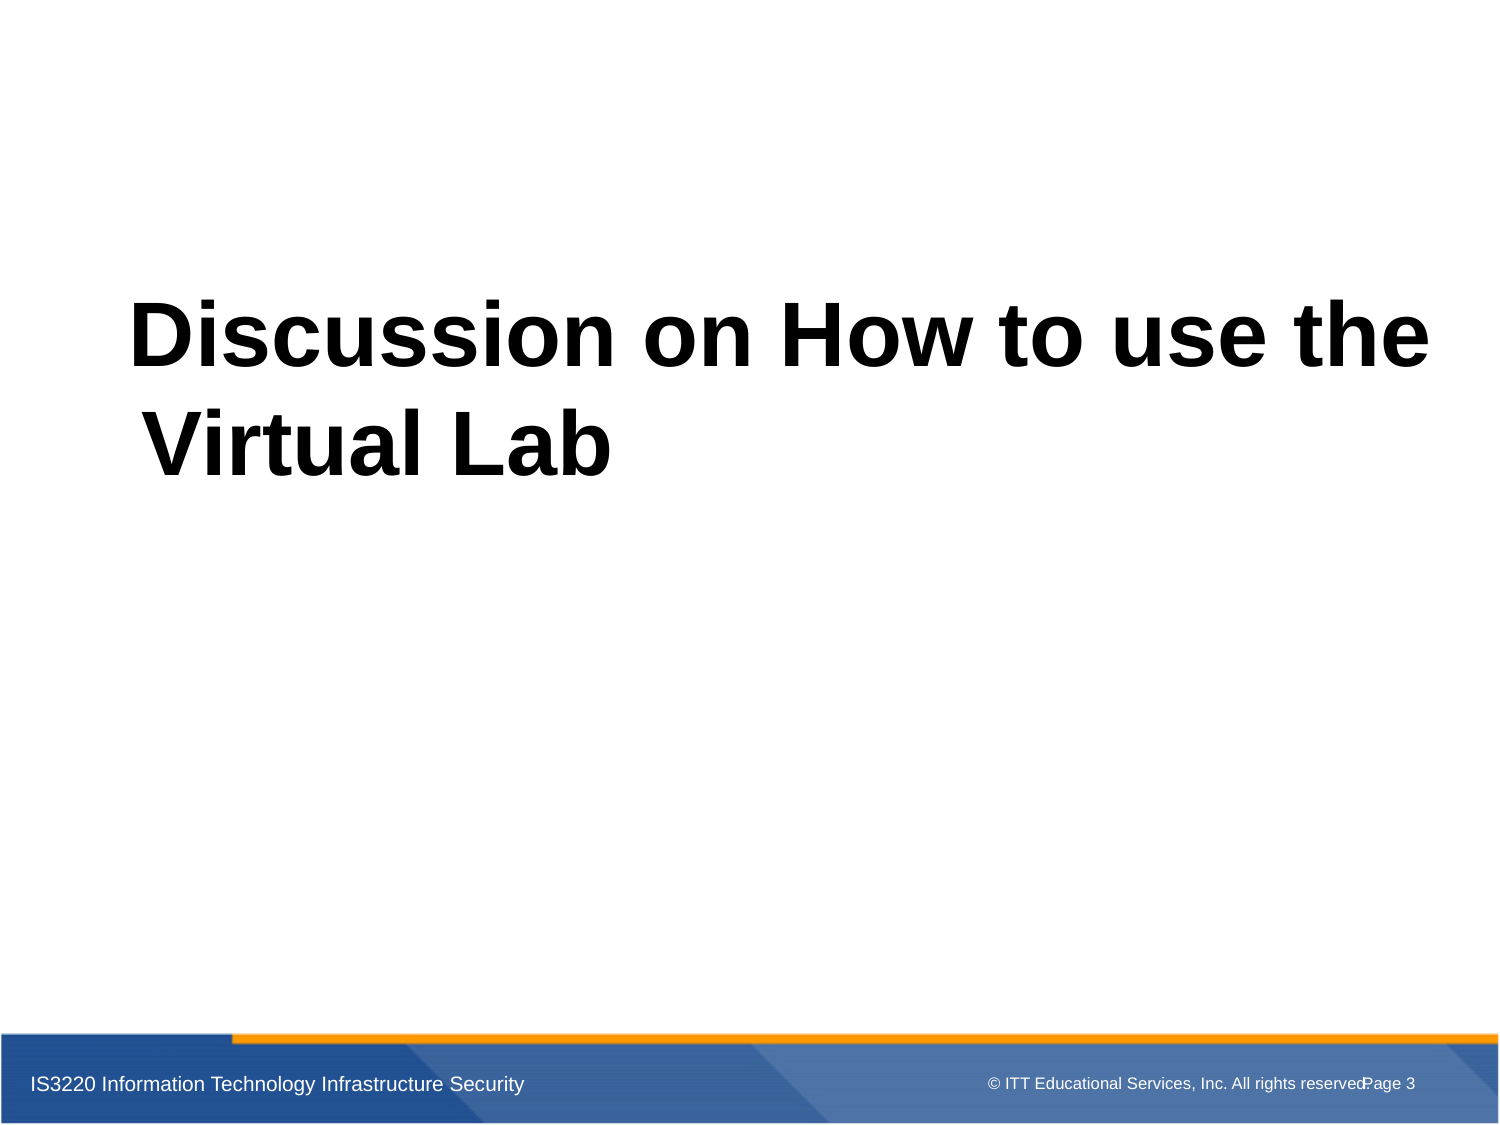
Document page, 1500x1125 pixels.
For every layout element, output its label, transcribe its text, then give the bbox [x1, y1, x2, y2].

picture [0, 1032, 1500, 1125]
list Discussion on How to use the Virtual Lab [88, 98, 1450, 975]
